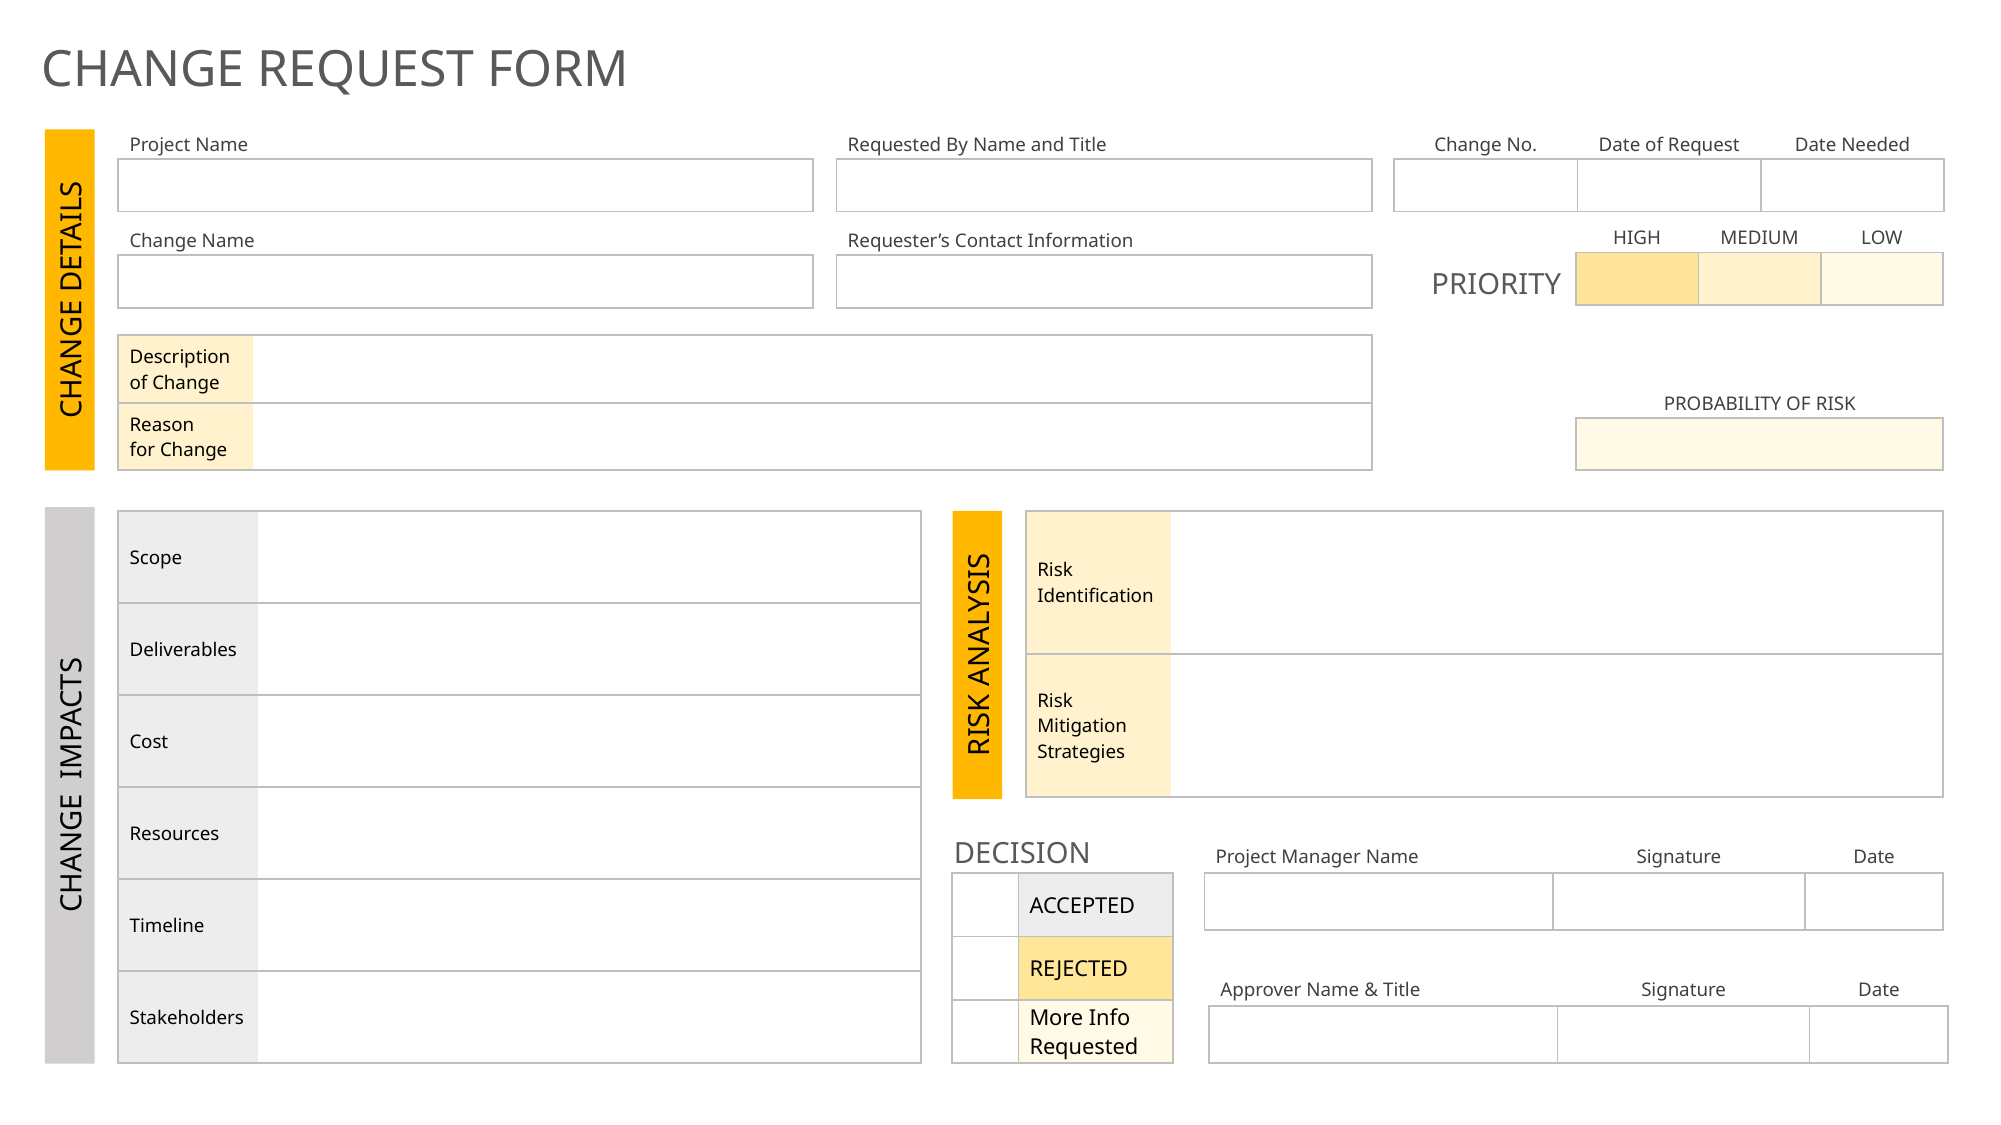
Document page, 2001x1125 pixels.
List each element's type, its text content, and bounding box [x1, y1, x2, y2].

table_header [1171, 512, 1942, 653]
table_cell [1577, 253, 1698, 304]
table_header Requested By Name and Title [837, 130, 1371, 158]
table_cell Timeline [119, 880, 258, 970]
table_cell Risk Mitigation Strategies [1027, 655, 1171, 796]
table_cell [258, 696, 920, 786]
table_header MEDIUM [1699, 223, 1820, 252]
table_header ACCEPTED [1019, 874, 1172, 936]
table_cell [1699, 253, 1820, 304]
table_header Project Manager Name [1205, 841, 1552, 872]
table_header Change No. [1395, 130, 1577, 158]
table_cell Stakeholders [119, 972, 258, 1062]
table_cell More Info Requested [1019, 1001, 1172, 1062]
text_box CHANGE REQUEST FORM [27, 29, 1398, 104]
text_box CHANGE IMPACTS [44, 507, 95, 1064]
table_cell [253, 404, 1371, 469]
table_cell [1554, 874, 1804, 929]
table_header Signature [1554, 841, 1804, 872]
table_cell [1577, 419, 1942, 469]
table_header Change Name [119, 226, 812, 254]
table_header [258, 512, 920, 602]
text_box PRIORITY [1393, 252, 1576, 308]
table_cell [1395, 160, 1577, 211]
table_cell [119, 160, 812, 211]
table_header [253, 336, 1371, 402]
table_header Description of Change [119, 336, 253, 402]
table_cell [258, 604, 920, 694]
text_box DECISION [939, 821, 1122, 877]
table_header Project Name [119, 130, 812, 158]
table_cell [953, 937, 1018, 999]
table_cell [1762, 160, 1943, 211]
table_cell [837, 256, 1371, 307]
table_cell [258, 788, 920, 878]
table_header Approver Name & Title [1210, 974, 1557, 1005]
table_cell [1171, 655, 1942, 796]
table_header Signature [1558, 974, 1809, 1005]
table_cell [1558, 1007, 1809, 1062]
table_cell [1806, 874, 1942, 929]
table_header [953, 874, 1018, 936]
table_header Date [1806, 841, 1942, 872]
text_box RISK ANALYSIS [952, 510, 1003, 800]
table_header Date Needed [1762, 130, 1943, 158]
table_cell [258, 972, 920, 1062]
table_header LOW [1822, 223, 1942, 252]
table_cell Reason for Change [119, 404, 253, 469]
text_box CHANGE DETAILS [44, 129, 95, 471]
table_cell [1210, 1007, 1557, 1062]
table_cell REJECTED [1019, 937, 1172, 999]
table_cell [837, 160, 1371, 211]
table_header HIGH [1577, 223, 1698, 252]
table_cell Deliverables [119, 604, 258, 694]
table_cell [1810, 1007, 1947, 1062]
table_cell [1578, 160, 1760, 211]
table_cell [953, 1001, 1018, 1062]
table_cell [1205, 874, 1552, 929]
table_header Date [1810, 974, 1947, 1005]
table_cell [119, 256, 812, 307]
table_cell [1822, 253, 1942, 304]
table_header Scope [119, 512, 258, 602]
table_cell Cost [119, 696, 258, 786]
table_cell Resources [119, 788, 258, 878]
table_header Requester’s Contact Information [837, 226, 1371, 254]
table_header Risk Identification [1027, 512, 1171, 653]
table_cell [258, 880, 920, 970]
table_header PROBABILITY OF RISK [1577, 389, 1942, 417]
table_header Date of Request [1578, 130, 1760, 158]
